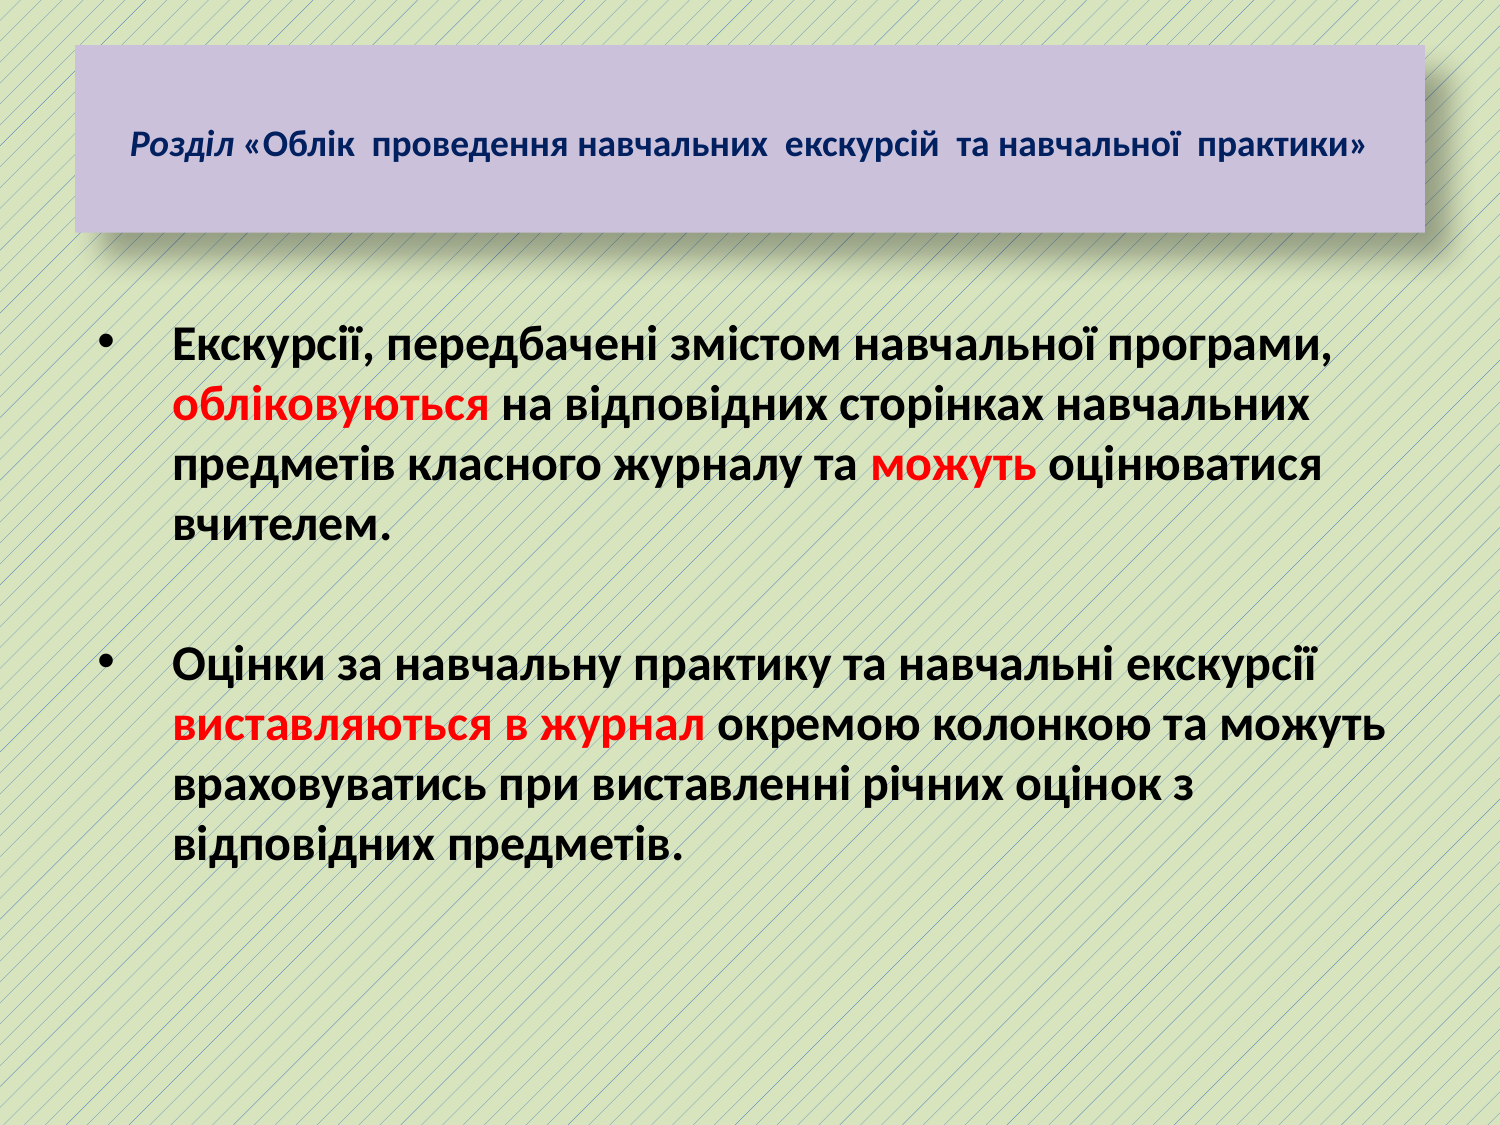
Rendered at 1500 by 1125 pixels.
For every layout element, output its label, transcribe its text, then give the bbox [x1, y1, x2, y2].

list Екскурсії, передбачені змістом навчальної програми, обліковуються на відповідних сторінках навчальних предметів класного журналу та можуть оцінюватися вчителем. Оцінки за навчальну практику та навчальні екскурсії виставляються в журнал окремою колонкою та можуть враховуватись при виставленні річних оцінок з відповідних предметів. [75, 302, 1425, 1046]
title Розділ «Облік проведення навчальних екскурсій та навчальної практики» [75, 45, 1425, 233]
